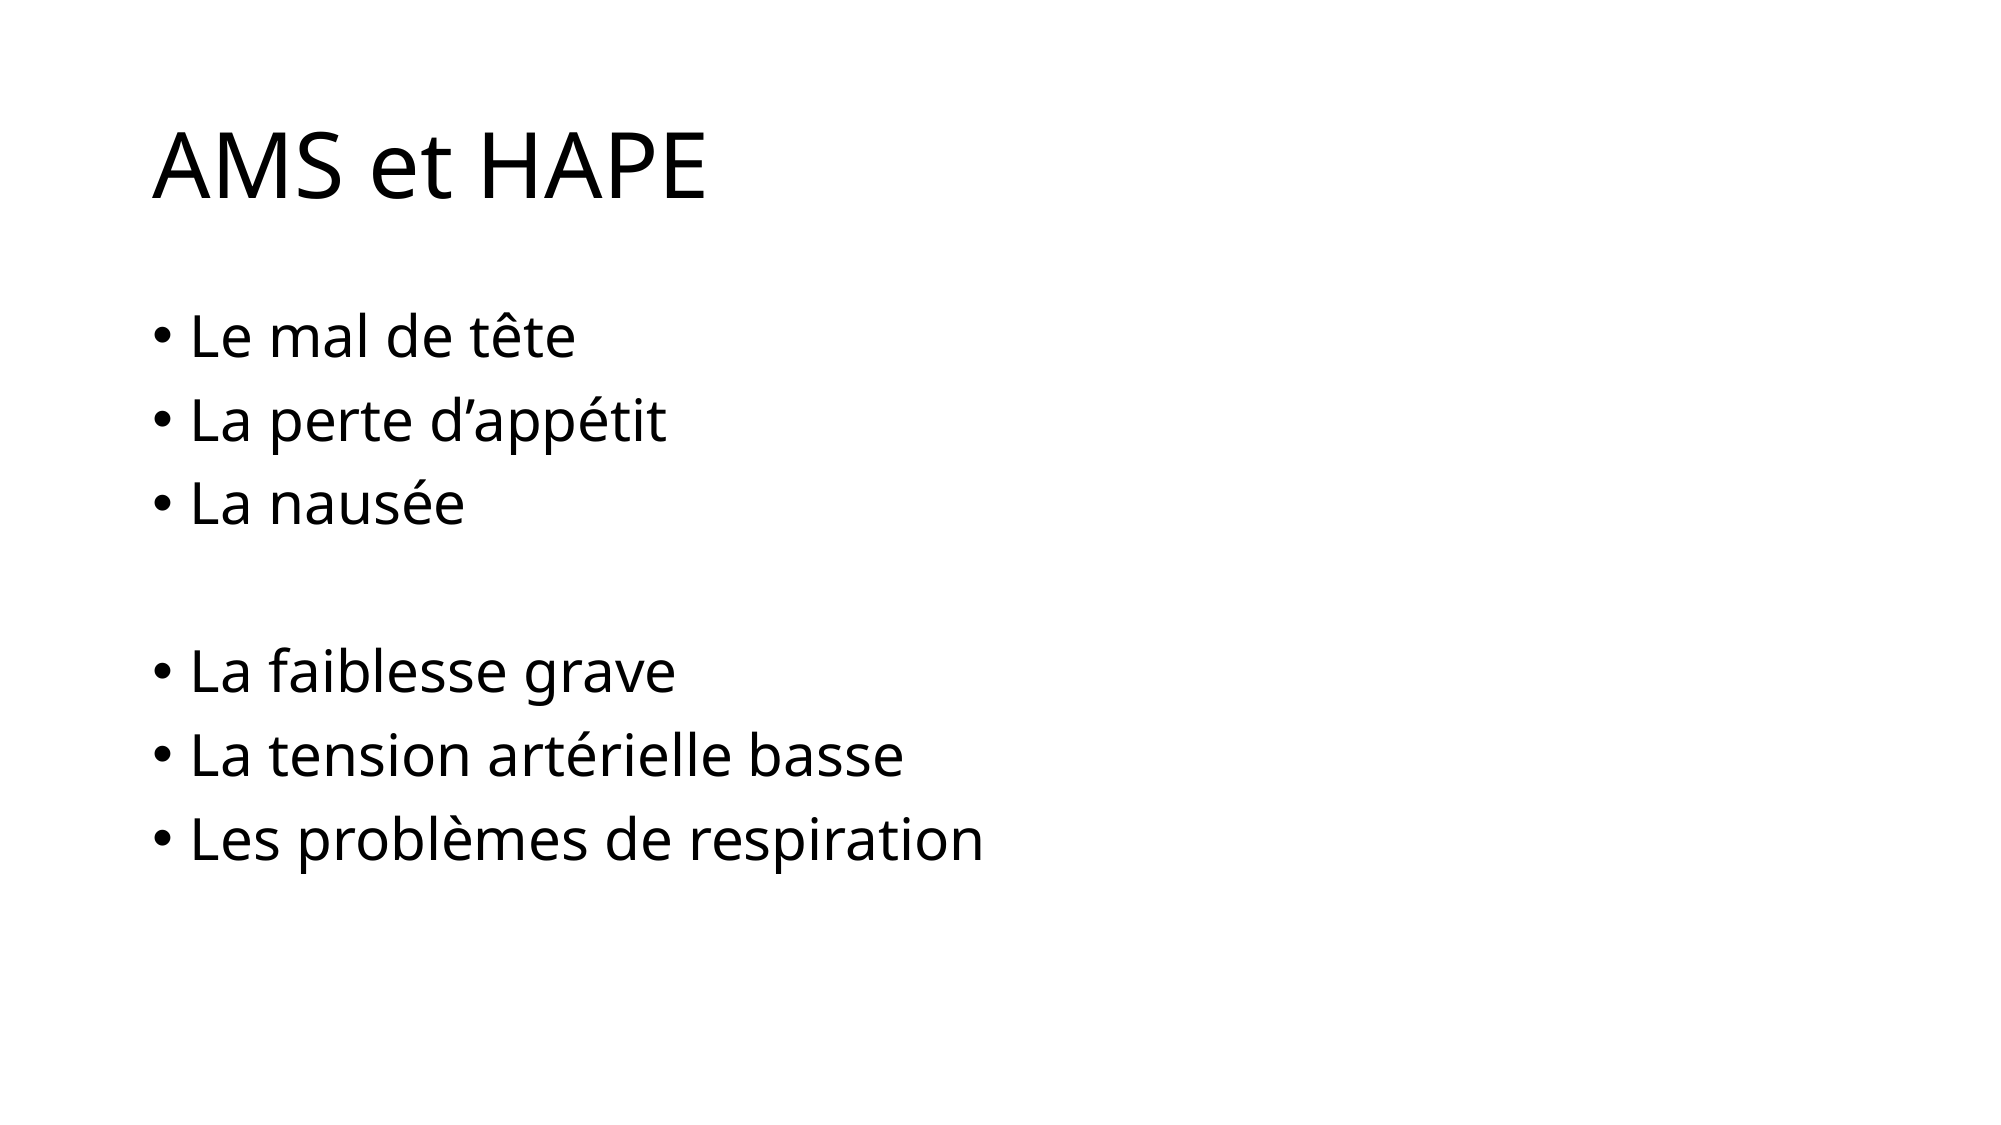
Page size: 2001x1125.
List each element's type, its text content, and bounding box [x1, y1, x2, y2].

list Le mal de tête La perte d’appétit La nausée La faiblesse grave La tension artérielle basse Les problèmes de respiration [137, 299, 1863, 1014]
title AMS et HAPE [137, 59, 1863, 278]
